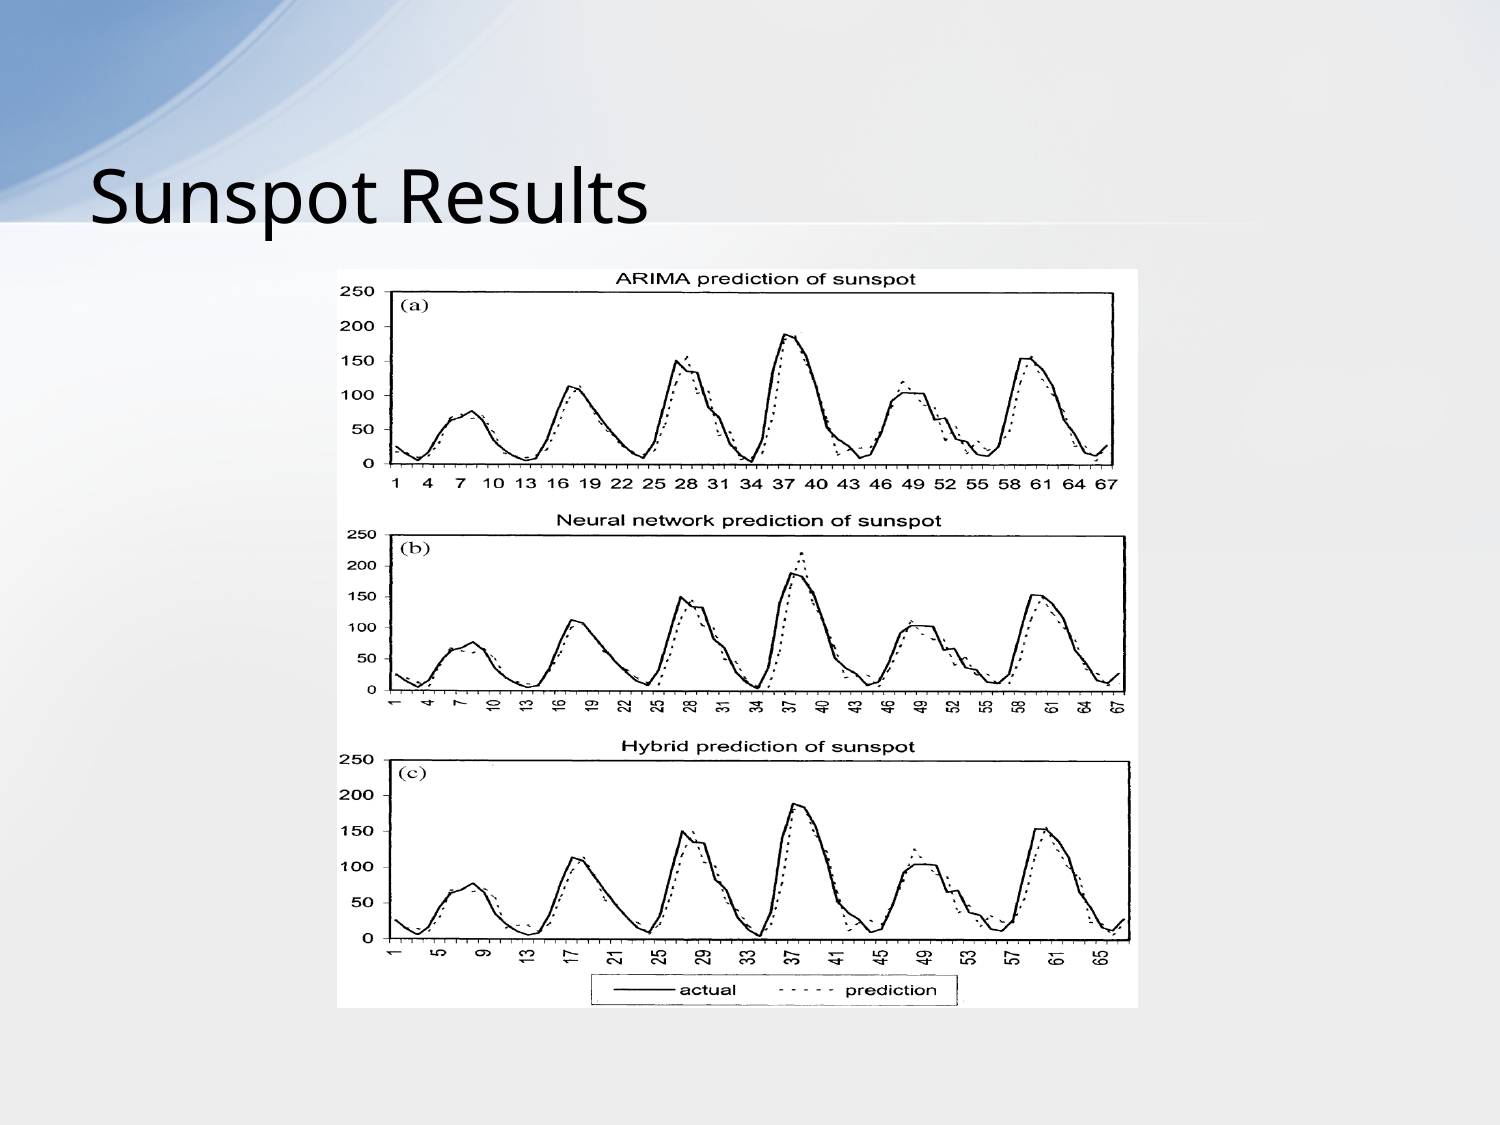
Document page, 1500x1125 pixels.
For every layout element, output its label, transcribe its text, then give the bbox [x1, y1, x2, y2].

title Sunspot Results [75, 58, 1425, 247]
picture [0, 0, 1500, 1125]
